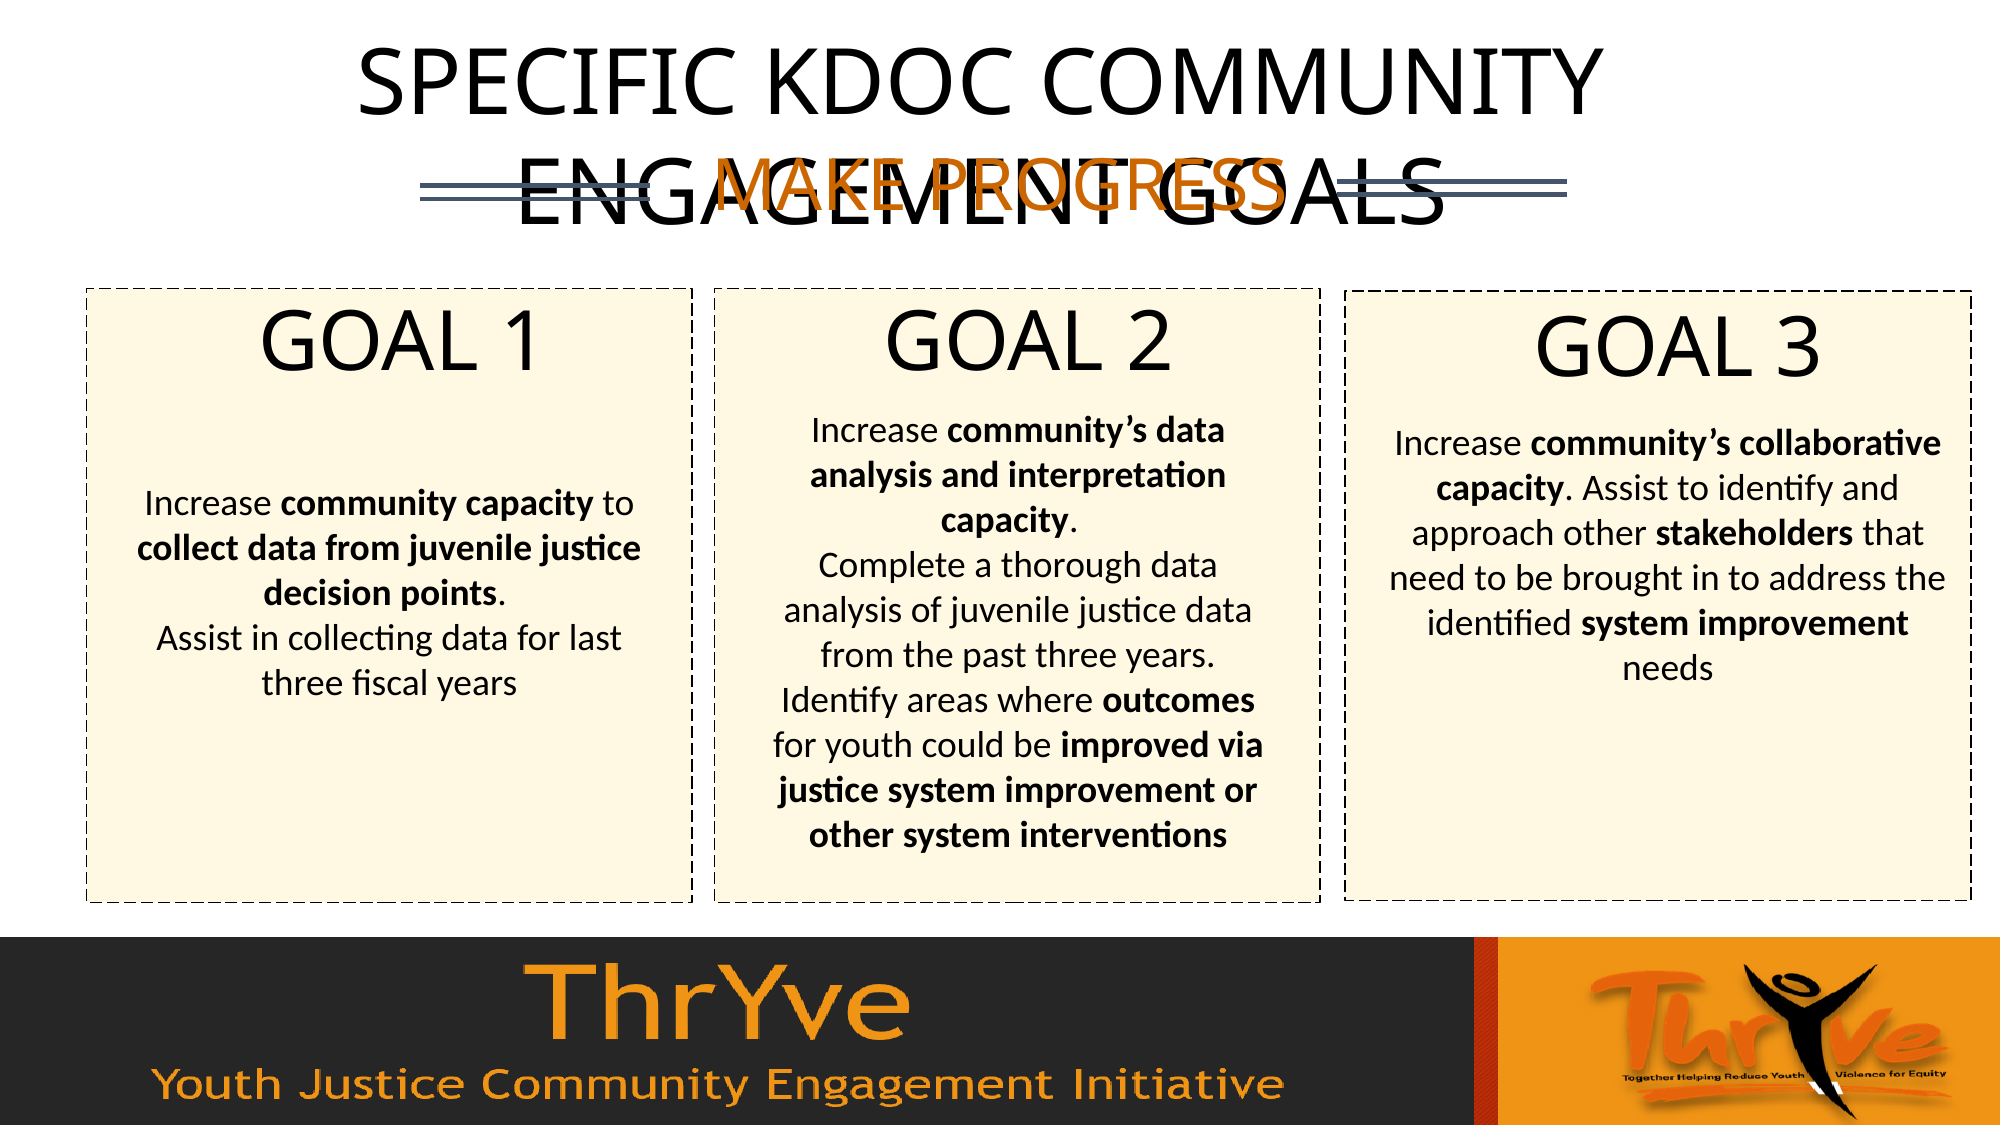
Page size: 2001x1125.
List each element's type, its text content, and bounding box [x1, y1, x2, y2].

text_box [597, 266, 1460, 903]
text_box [420, 185, 651, 199]
text_box SPECIFIC KDOC COMMUNITY ENGAGEMENT GOALS [86, 2, 1875, 261]
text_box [0, 266, 597, 903]
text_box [1247, 272, 2000, 901]
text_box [1337, 181, 1567, 195]
picture [0, 937, 2000, 1125]
text_box MAKE PROGRESS [520, 130, 1480, 232]
